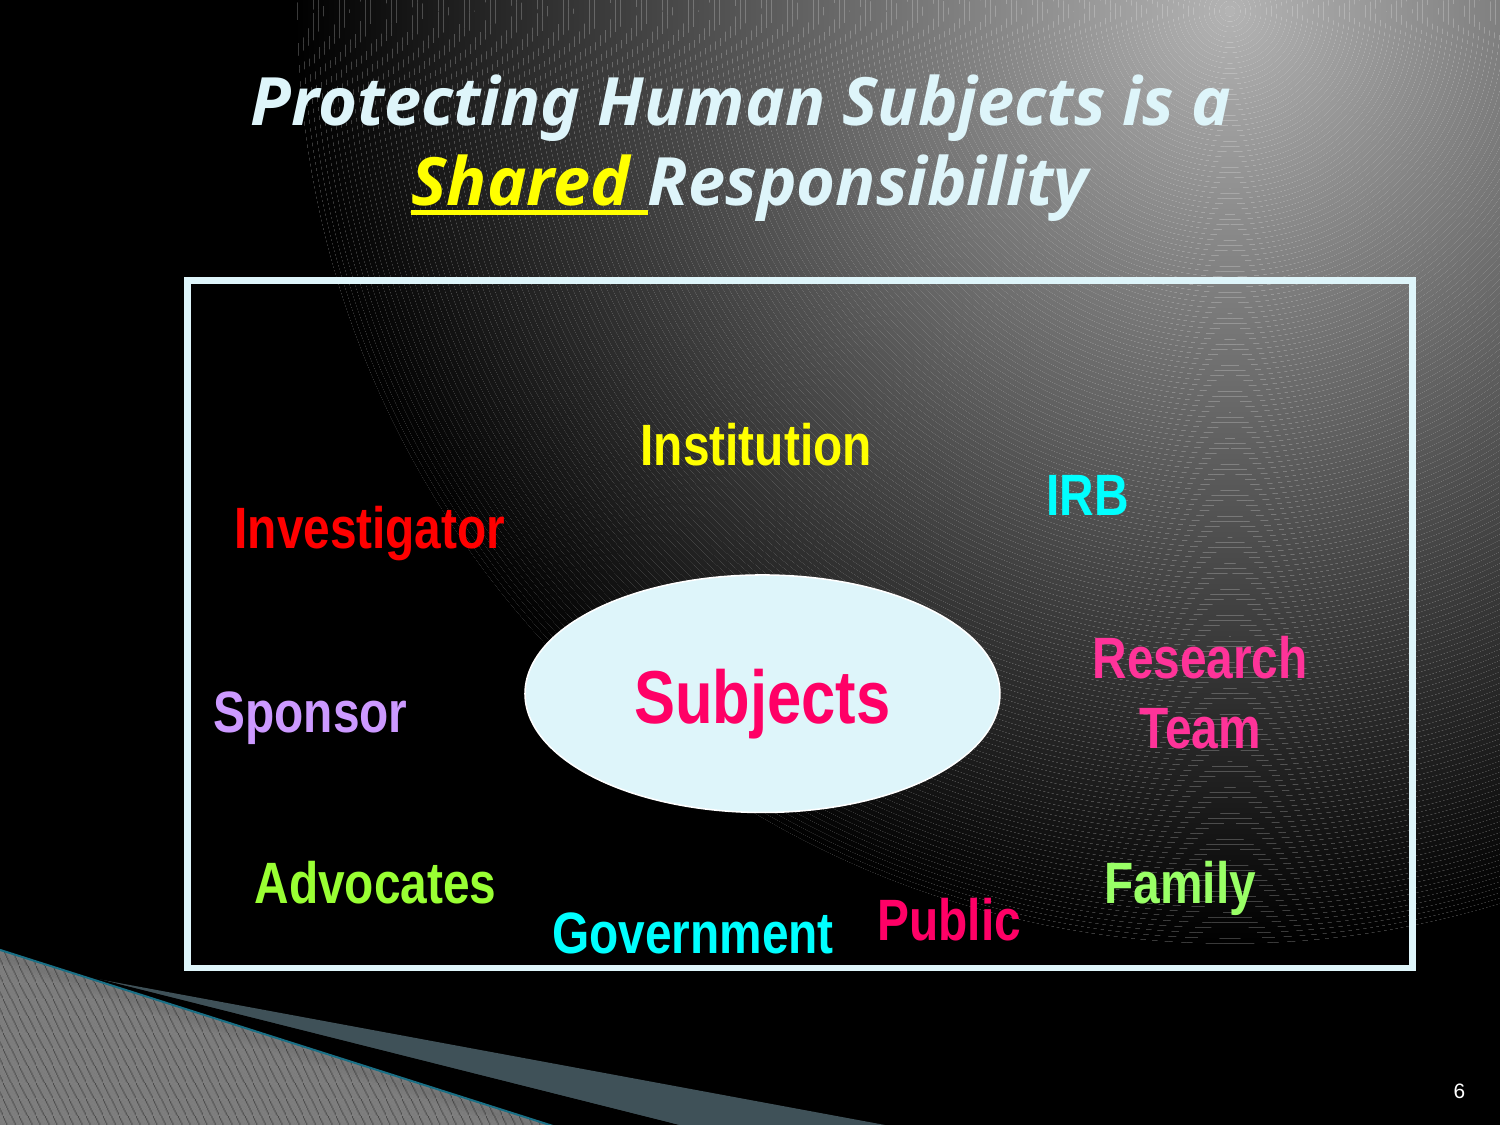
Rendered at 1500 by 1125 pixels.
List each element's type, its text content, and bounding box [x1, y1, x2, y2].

text_box Subjects [525, 574, 1000, 813]
text_box Institution [599, 399, 913, 485]
text_box Sponsor [198, 666, 423, 752]
text_box Government [537, 887, 849, 973]
text_box Research Team [1050, 612, 1351, 768]
picture [0, 952, 543, 1125]
text_box [187, 280, 1413, 968]
title Protecting Human Subjects is a Shared Responsibility [75, 45, 1425, 233]
text_box Investigator [219, 482, 521, 568]
text_box Public [862, 875, 1036, 960]
text_box IRB [999, 450, 1176, 535]
text_box Family [1074, 837, 1286, 923]
text_box Advocates [225, 837, 526, 923]
slide_number 6 [1406, 1050, 1480, 1111]
